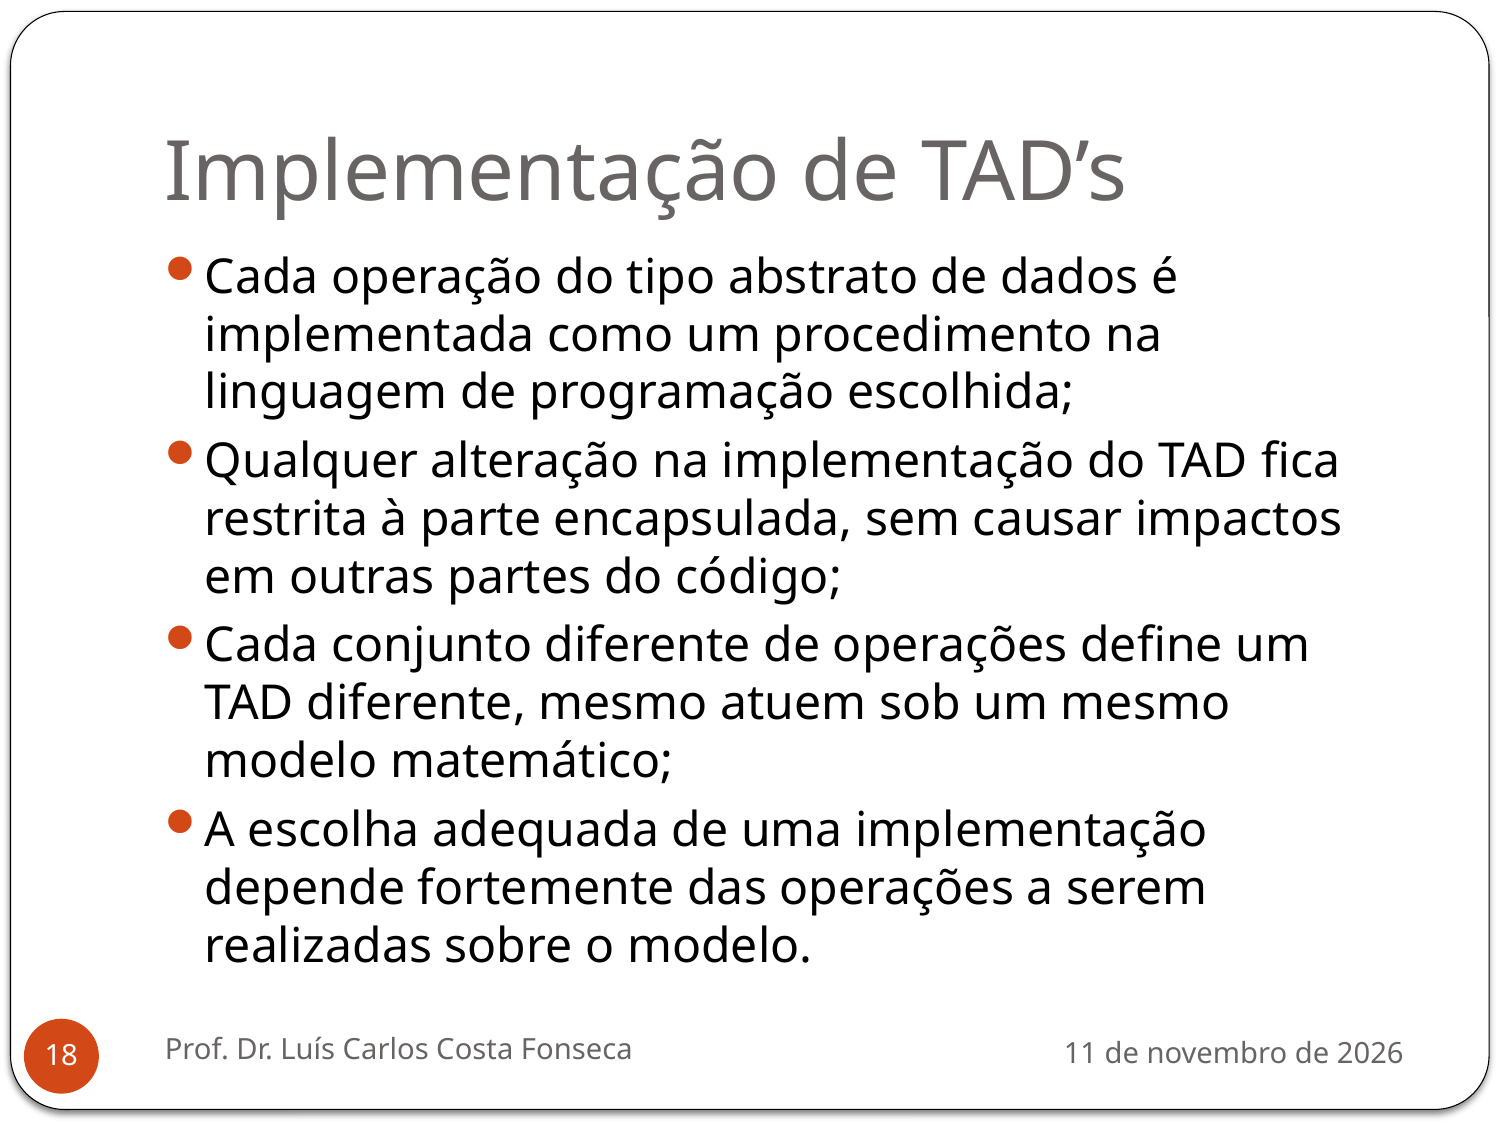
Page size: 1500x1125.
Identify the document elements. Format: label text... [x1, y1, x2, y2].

slide_number 3 de agosto de 2012 [1012, 1015, 1419, 1094]
title Implementação de TAD’s [150, 45, 1425, 233]
slide_number 18 [23, 1018, 99, 1094]
footer Prof. Dr. Luís Carlos Costa Fonseca [150, 1012, 800, 1088]
list Cada operação do tipo abstrato de dados é implementada como um procedimento na linguagem de programação escolhida; Qualquer alteração na implementação do TAD ﬁca restrita à parte encapsulada, sem causar impactos em outras partes do código; Cada conjunto diferente de operações define um TAD diferente, mesmo atuem sob um mesmo modelo matemático; A escolha adequada de uma implementação depende fortemente das operações a serem realizadas sobre o modelo. [150, 237, 1425, 988]
